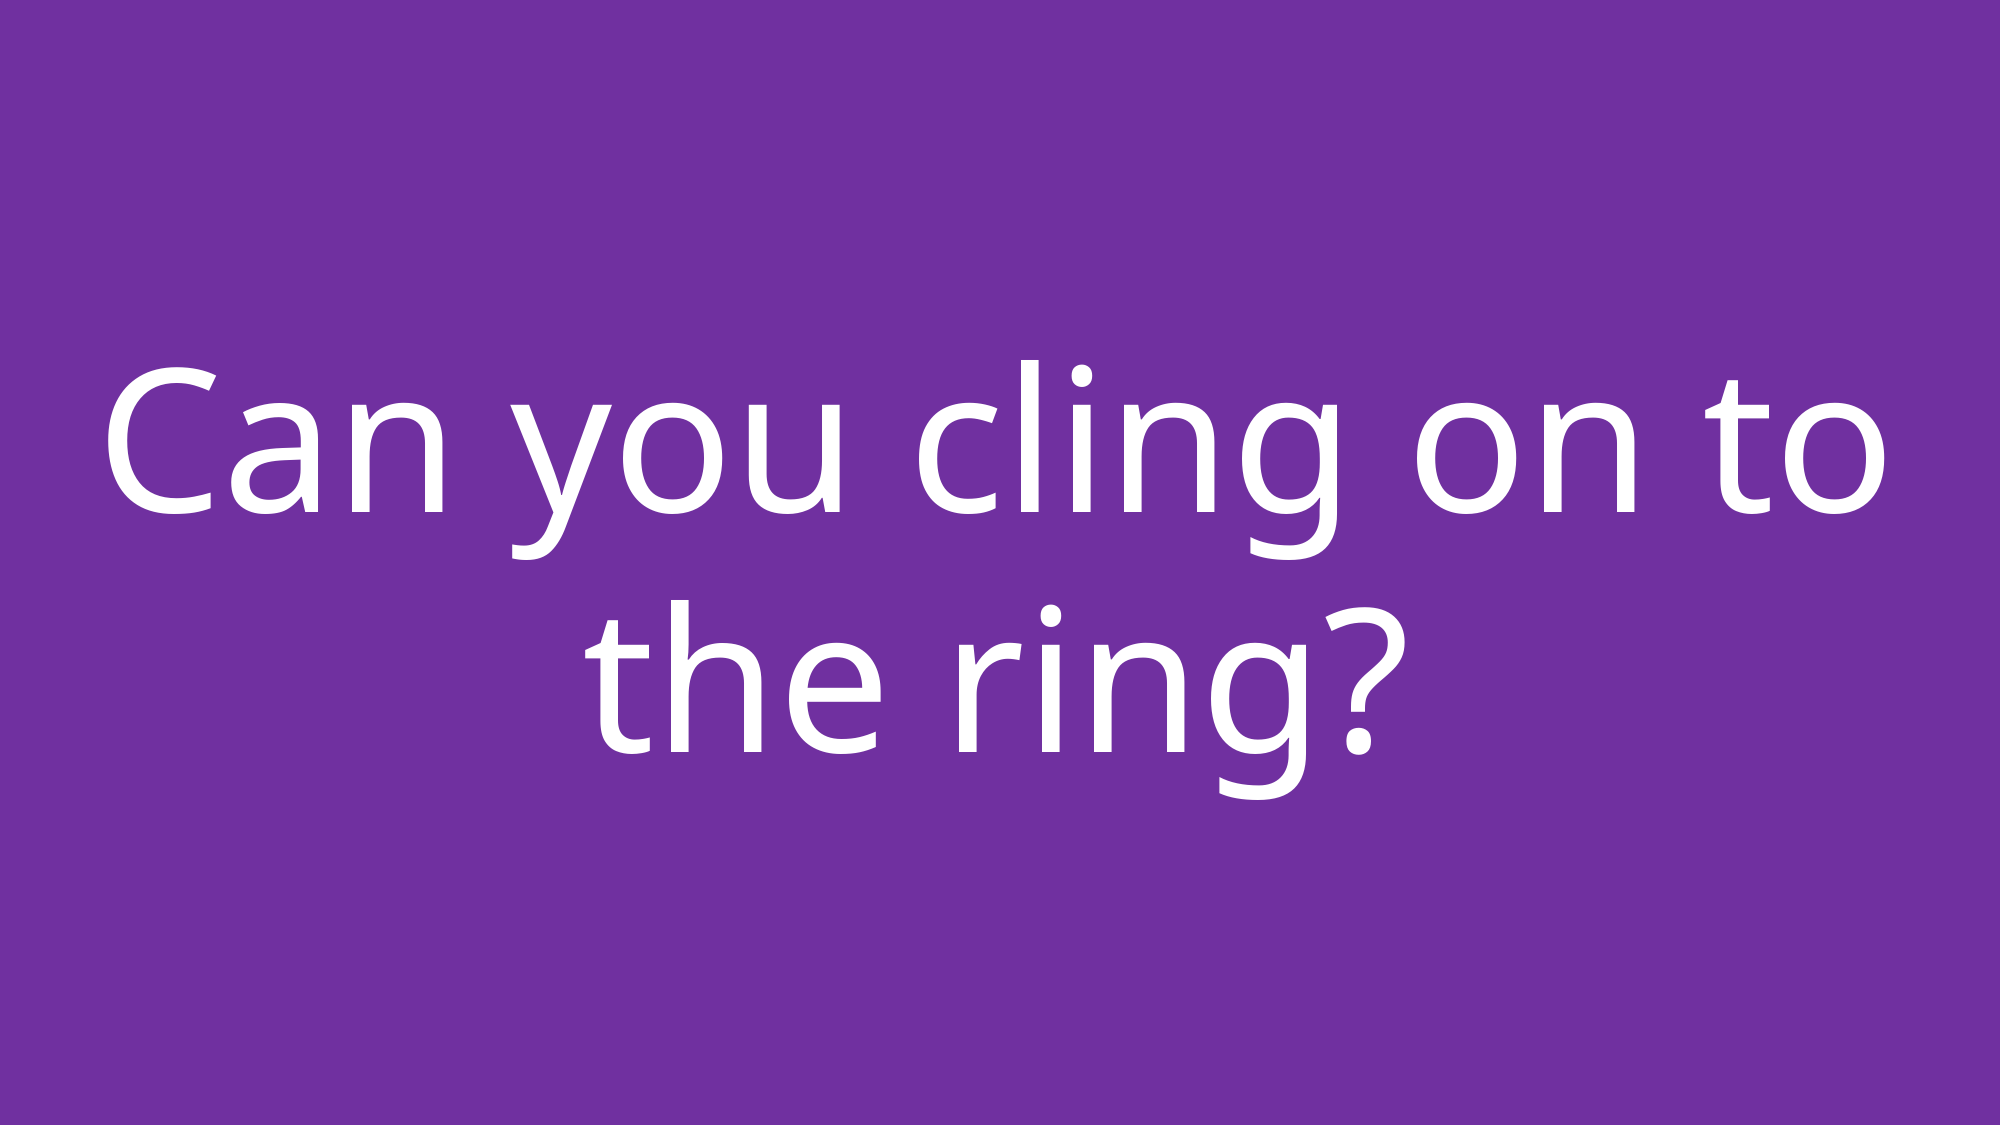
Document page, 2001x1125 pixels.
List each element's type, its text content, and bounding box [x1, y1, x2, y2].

text_box Can you cling on to the ring? [69, 304, 1924, 800]
